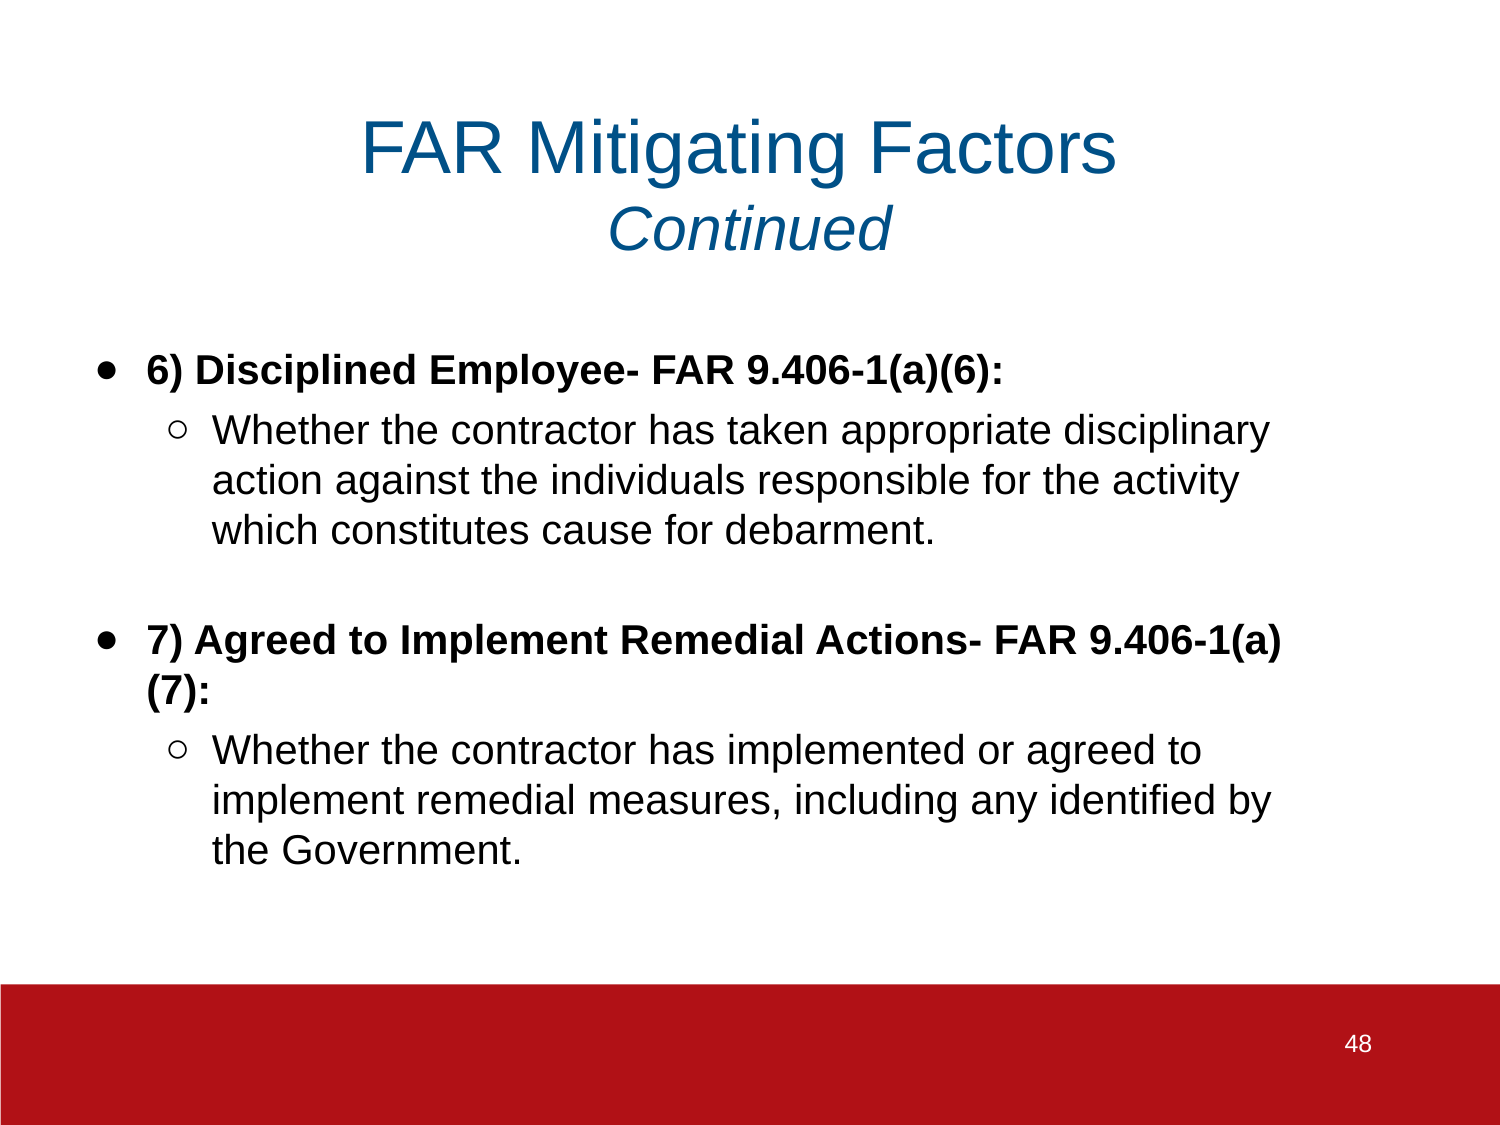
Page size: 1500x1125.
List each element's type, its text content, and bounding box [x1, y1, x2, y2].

list 6) Disciplined Employee- FAR 9.406-1(a)(6): Whether the contractor has taken appropriate disciplinary action against the individuals responsible for the activity which constitutes cause for debarment. 7) Agreed to Implement Remedial Actions- FAR 9.406-1(a)(7): Whether the contractor has implemented or agreed to implement remedial measures, including any identified by the Government. [75, 335, 1350, 836]
slide_number 48 [1074, 1019, 1388, 1095]
title FAR Mitigating Factors Continued [75, 90, 1425, 294]
